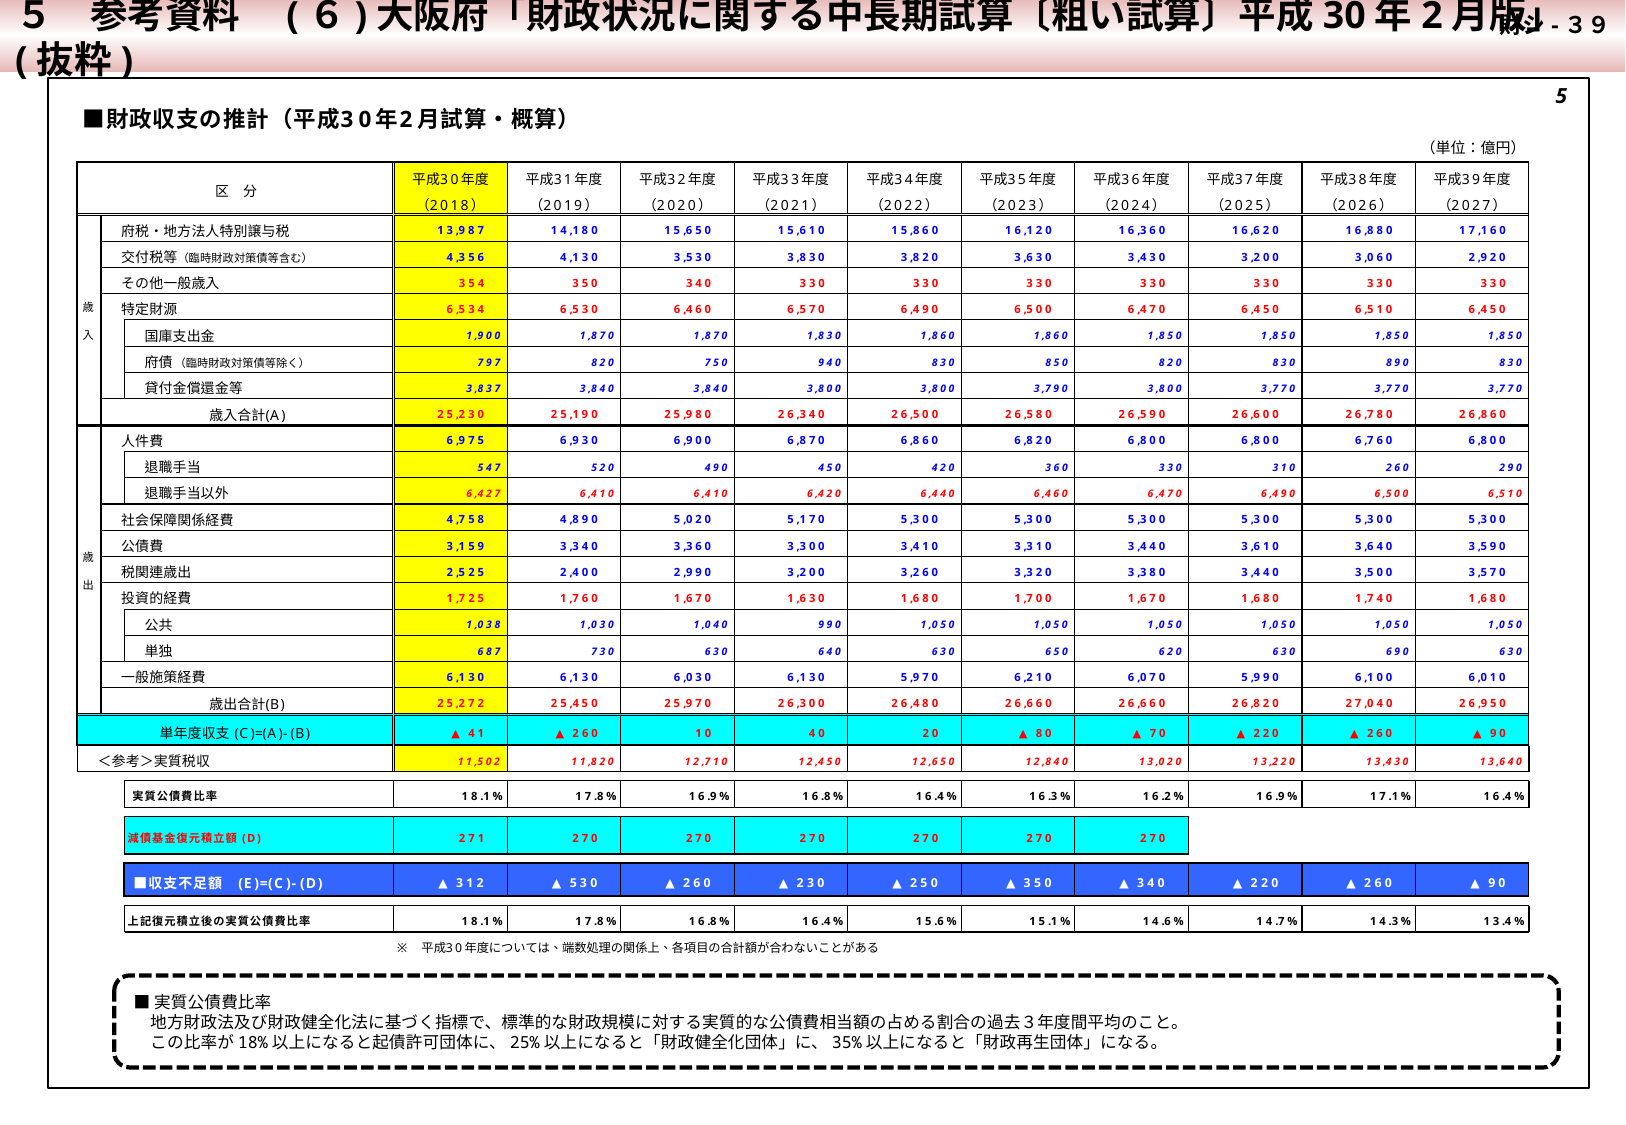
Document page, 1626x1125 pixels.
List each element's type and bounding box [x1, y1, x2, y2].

text_box [0, 0, 1625, 73]
text_box [46, 76, 1591, 1090]
picture [69, 88, 1541, 959]
